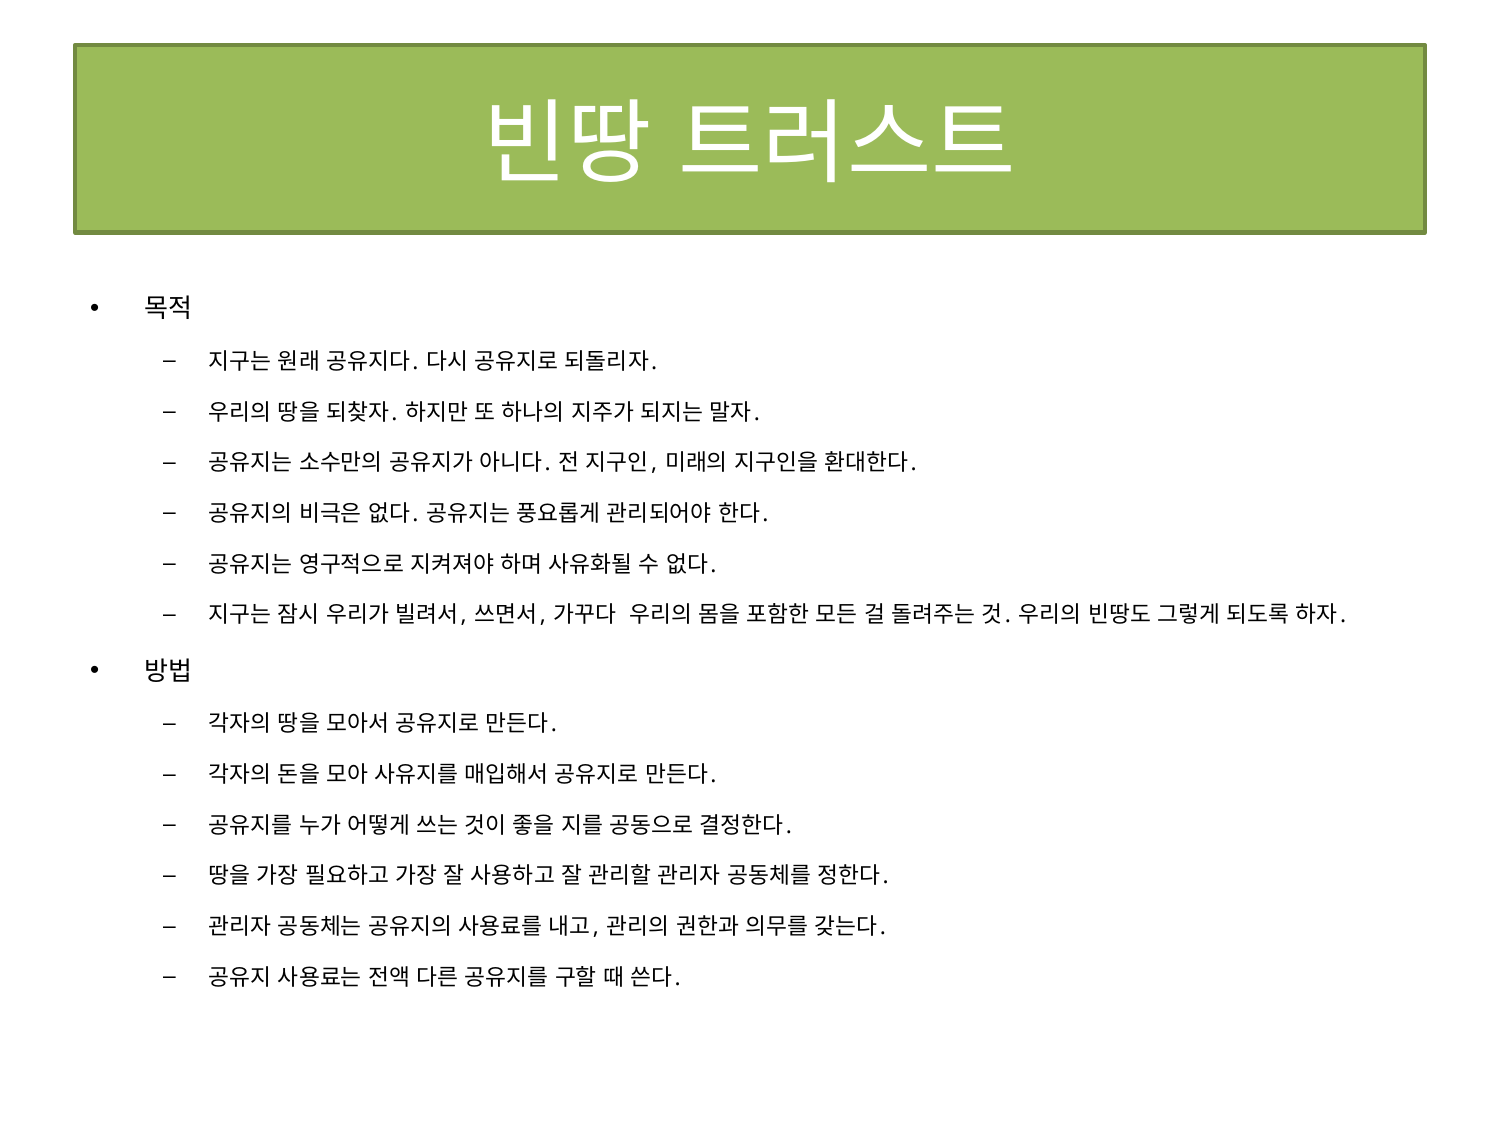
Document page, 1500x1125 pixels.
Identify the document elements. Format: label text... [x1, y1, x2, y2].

title 빈땅 트러스트 [73, 43, 1427, 235]
list 목적 지구는 원래 공유지다. 다시 공유지로 되돌리자. 우리의 땅을 되찾자. 하지만 또 하나의 지주가 되지는 말자. 공유지는 소수만의 공유지가 아니다. 전 지구인, 미래의 지구인을 환대한다. 공유지의 비극은 없다. 공유지는 풍요롭게 관리되어야 한다. 공유지는 영구적으로 지켜져야 하며 사유화될 수 없다. 지구는 잠시 우리가 빌려서, 쓰면서, 가꾸다 우리의 몸을 포함한 모든 걸 돌려주는 것. 우리의 빈땅도 그렇게 되도록 하자. 방법 각자의 땅을 모아서 공유지로 만든다. 각자의 돈을 모아 사유지를 매입해서 공유지로 만든다. 공유지를 누가 어떻게 쓰는 것이 좋을 지를 공동으로 결정한다. 땅을 가장 필요하고 가장 잘 사용하고 잘 관리할 관리자 공동체를 정한다. 관리자 공동체는 공유지의 사용료를 내고, 관리의 권한과 의무를 갖는다. 공유지 사용료는 전액 다른 공유지를 구할 때 쓴다. [75, 262, 1425, 1005]
